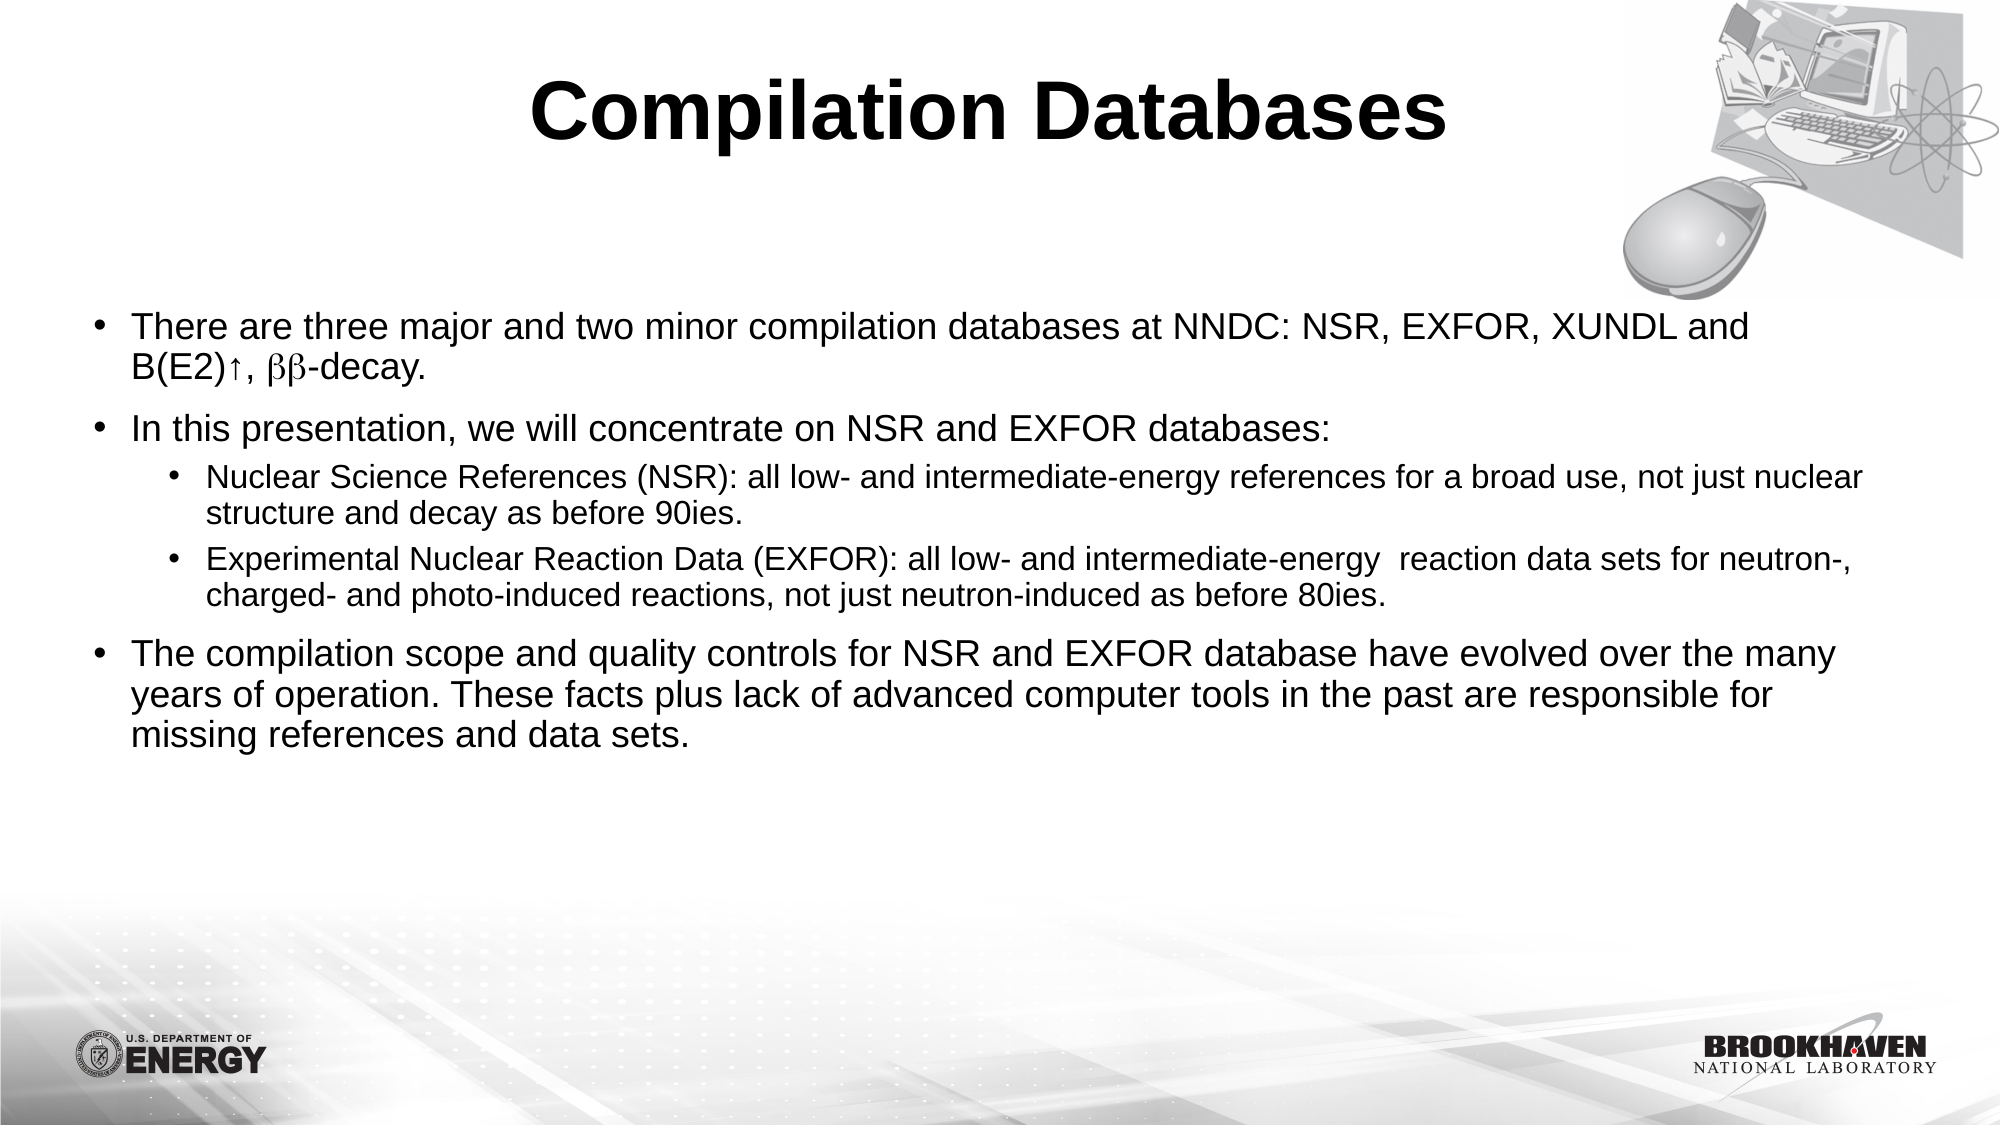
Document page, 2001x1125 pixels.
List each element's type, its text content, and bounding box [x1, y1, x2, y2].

picture [0, 0, 2001, 1125]
list There are three major and two minor compilation databases at NNDC: NSR, EXFOR, XUNDL and B(E2)↑, bb-decay. In this presentation, we will concentrate on NSR and EXFOR databases: Nuclear Science References (NSR): all low- and intermediate-energy references for a broad use, not just nuclear structure and decay as before 90ies. Experimental Nuclear Reaction Data (EXFOR): all low- and intermediate-energy reaction data sets for neutron-, charged- and photo-induced reactions, not just neutron-induced as before 80ies. The compilation scope and quality controls for NSR and EXFOR database have evolved over the many years of operation. These facts plus lack of advanced computer tools in the past are responsible for missing references and data sets. [78, 299, 1900, 944]
title Compilation Databases [78, 59, 1623, 278]
